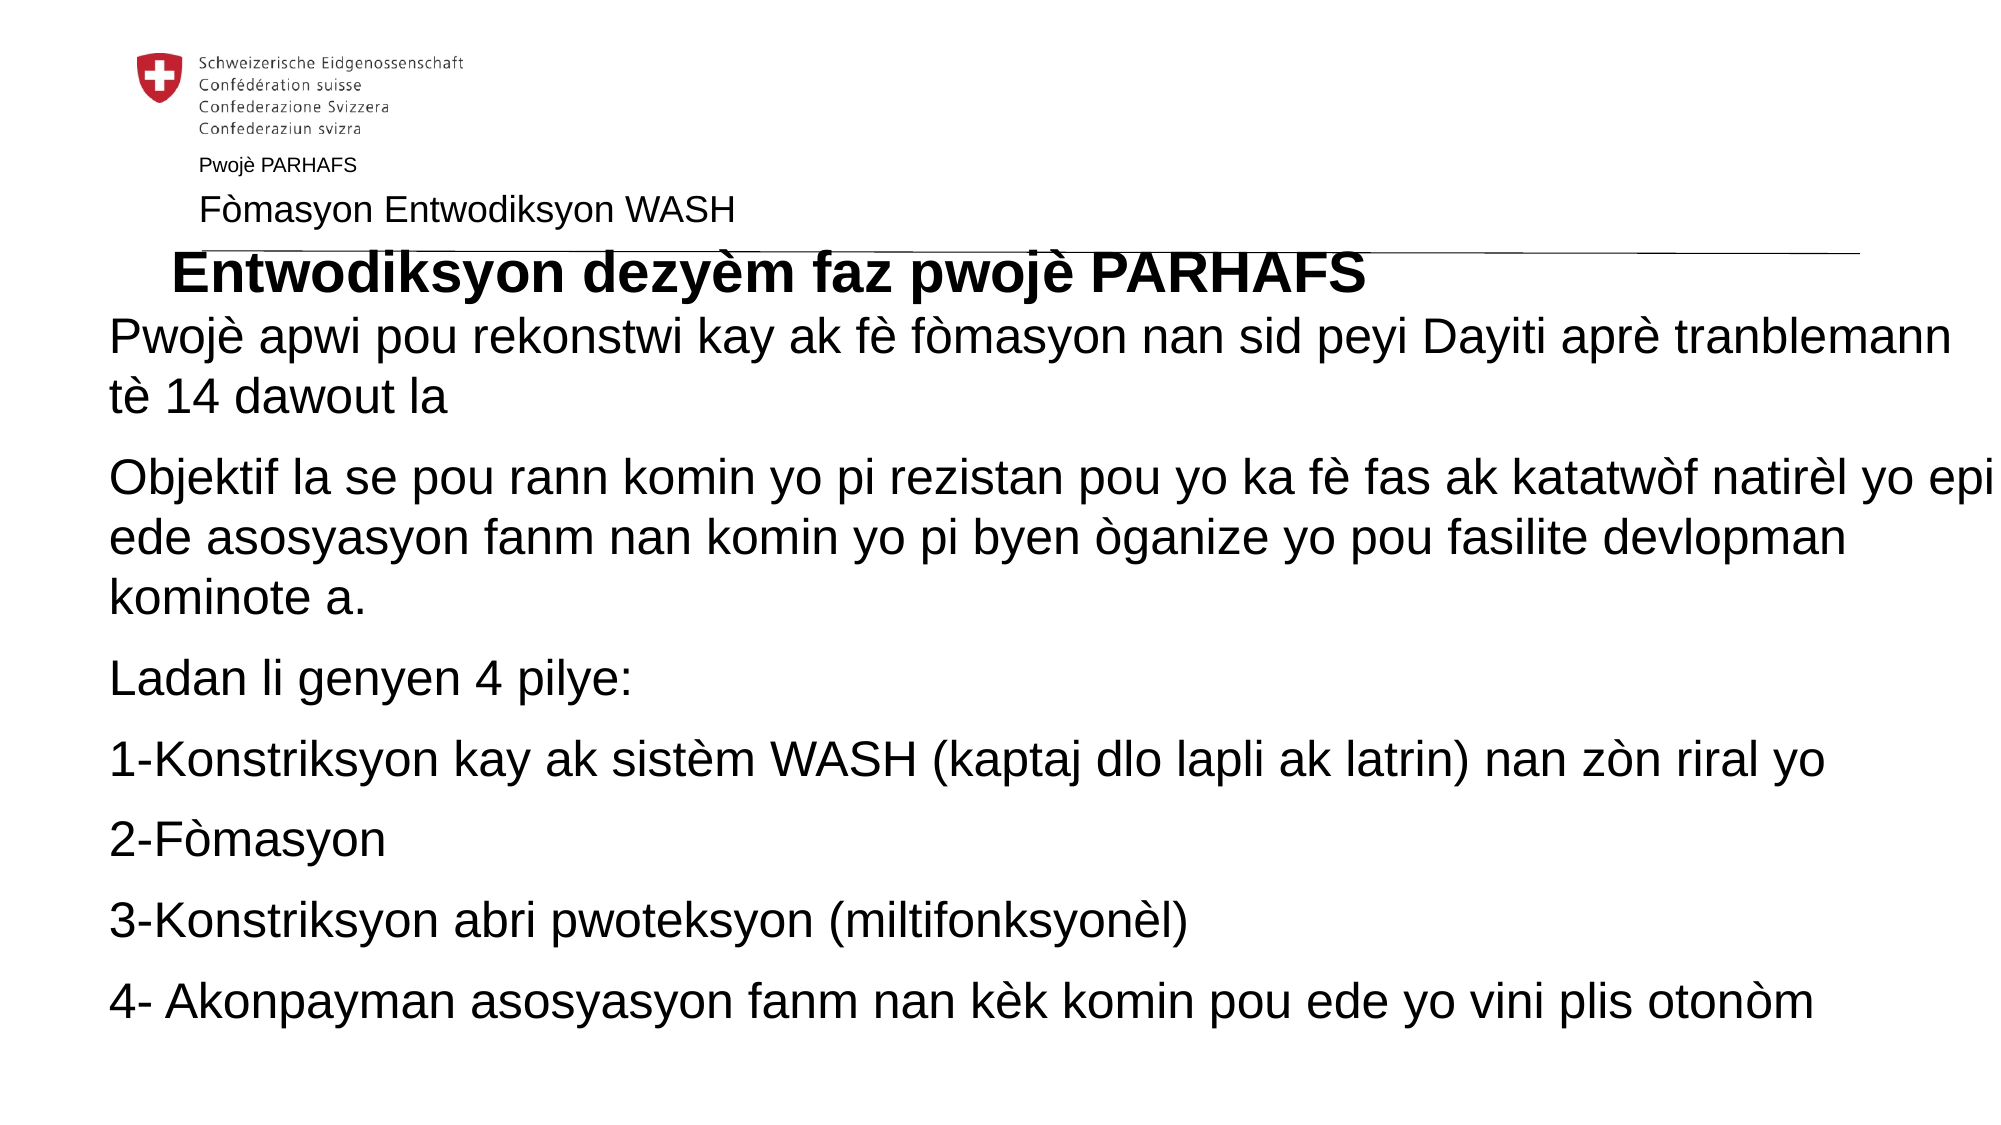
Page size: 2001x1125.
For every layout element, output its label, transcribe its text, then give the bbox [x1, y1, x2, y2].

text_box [201, 250, 1860, 254]
text_box Fòmasyon Entwodiksyon WASH [184, 177, 1860, 238]
text_box Entwodiksyon dezyèm faz pwojè PARHAFS [171, 234, 1830, 304]
text_box Pwojè apwi pou rekonstwi kay ak fè fòmasyon nan sid peyi Dayiti aprè tranblemann tè 14 dawout la Objektif la se pou rann komin yo pi rezistan pou yo ka fè fas ak katatwòf natirèl yo epi ede asosyasyon fanm nan komin yo pi byen òganize yo pou fasilite devlopman kominote a. Ladan li genyen 4 pilye: 1-Konstriksyon kay ak sistèm WASH (kaptaj dlo lapli ak latrin) nan zòn riral yo 2-Fòmasyon 3-Konstriksyon abri pwoteksyon (miltifonksyonèl) 4- Akonpayman asosyasyon fanm nan kèk komin pou ede yo vini plis otonòm [108, 303, 2000, 1125]
text_box Pwojè PARHAFS [184, 144, 595, 177]
picture [137, 53, 463, 134]
